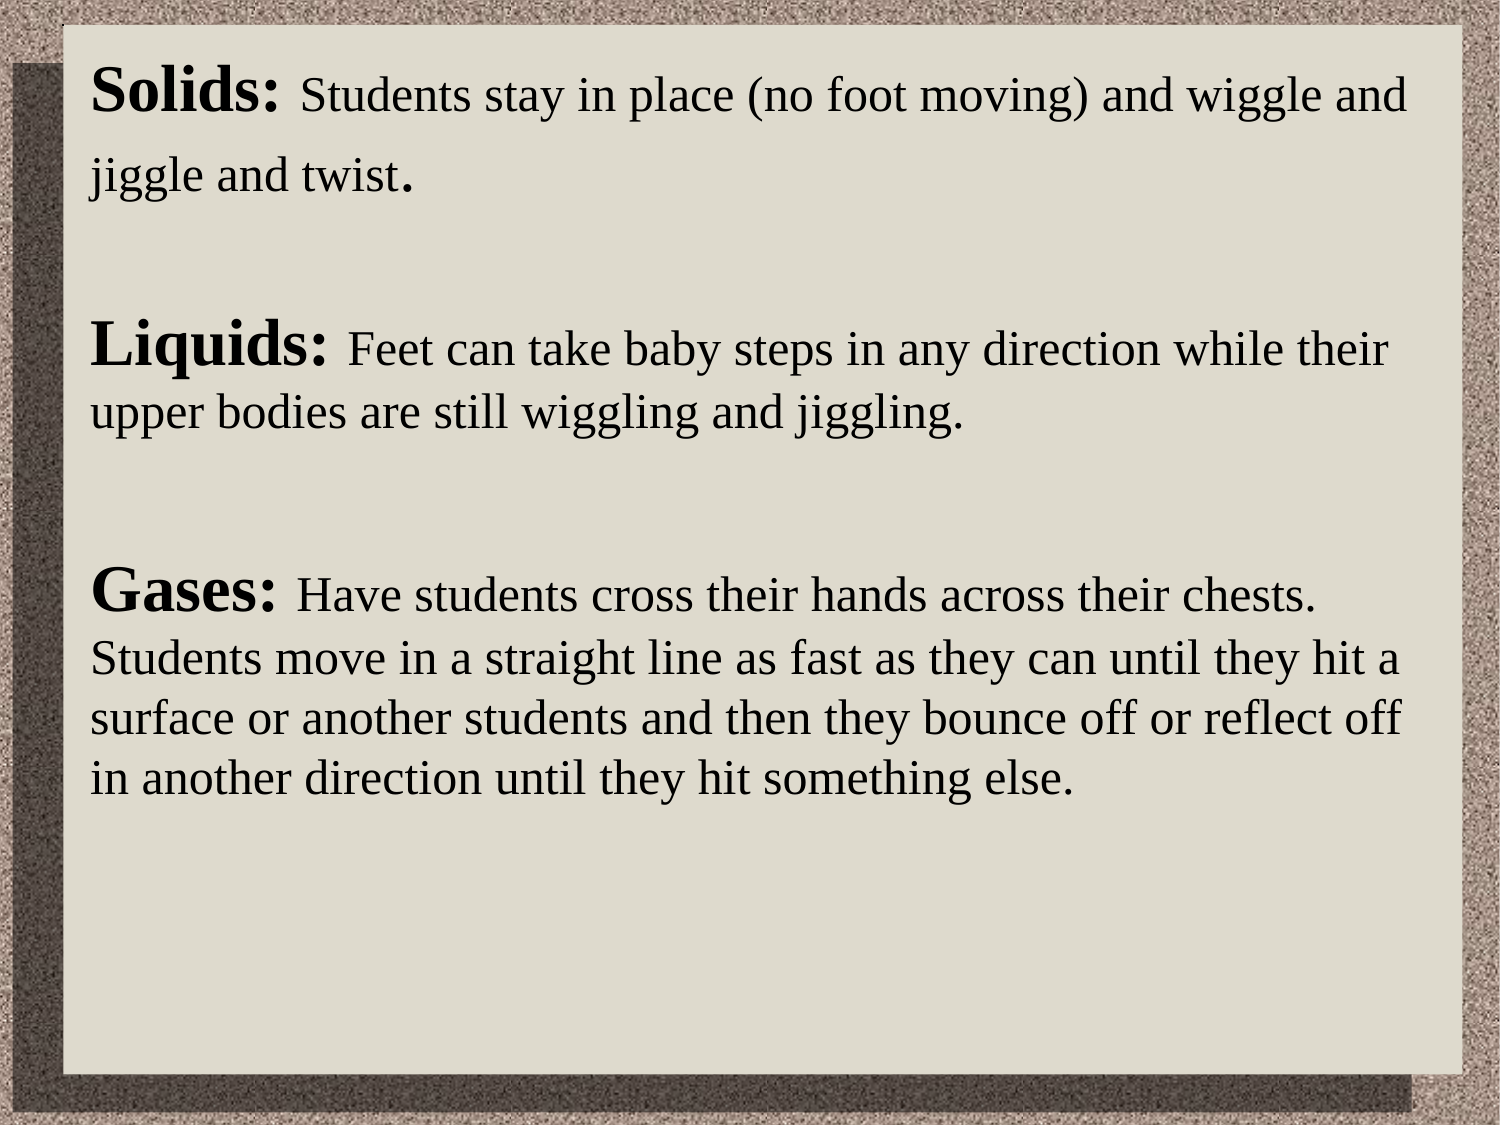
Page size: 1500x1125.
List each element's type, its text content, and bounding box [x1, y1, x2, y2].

list Solids: Students stay in place (no foot moving) and wiggle and jiggle and twist. Liquids: Feet can take baby steps in any direction while their upper bodies are still wiggling and jiggling. Gases: Have students cross their hands across their chests. Students move in a straight line as fast as they can until they hit a surface or another students and then they bounce off or reflect off in another direction until they hit something else. [75, 37, 1425, 738]
picture [0, 0, 1500, 1125]
